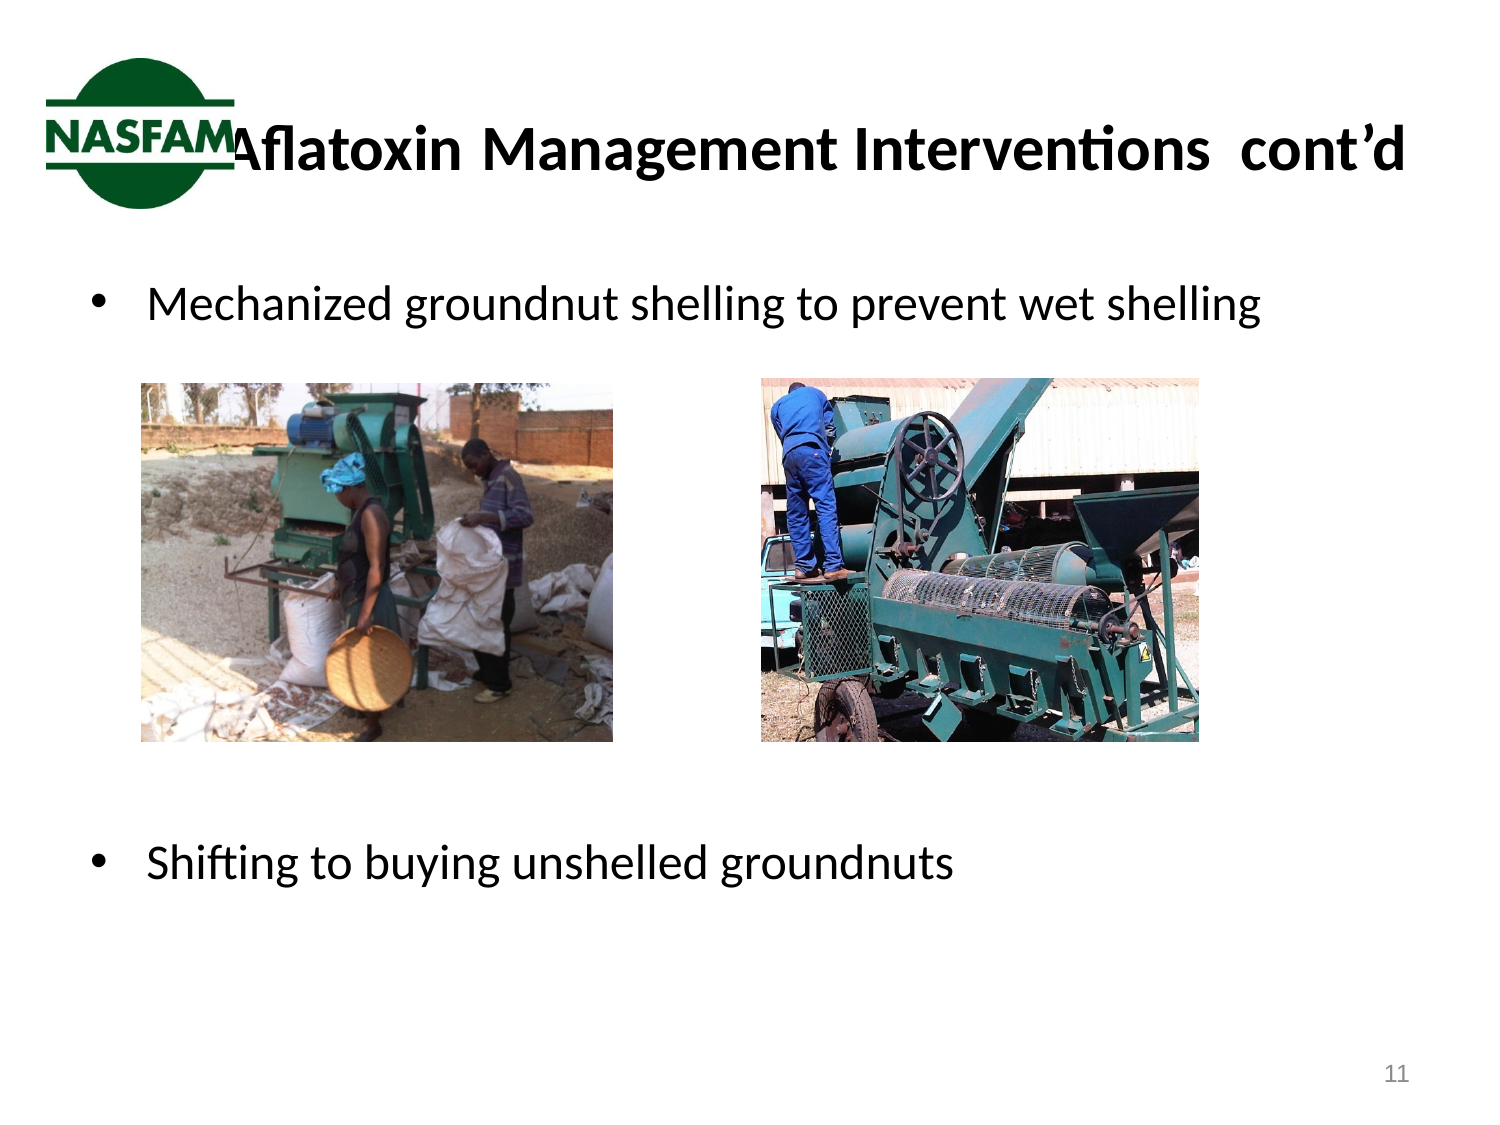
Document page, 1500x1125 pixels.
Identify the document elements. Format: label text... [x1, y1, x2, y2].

list Mechanized groundnut shelling to prevent wet shelling Shifting to buying unshelled groundnuts [75, 262, 1425, 1005]
picture [141, 383, 613, 742]
slide_number 11 [1074, 1042, 1425, 1103]
picture [46, 58, 235, 209]
picture [761, 378, 1200, 742]
title Aflatoxin Management Interventions cont’d [75, 45, 1425, 233]
